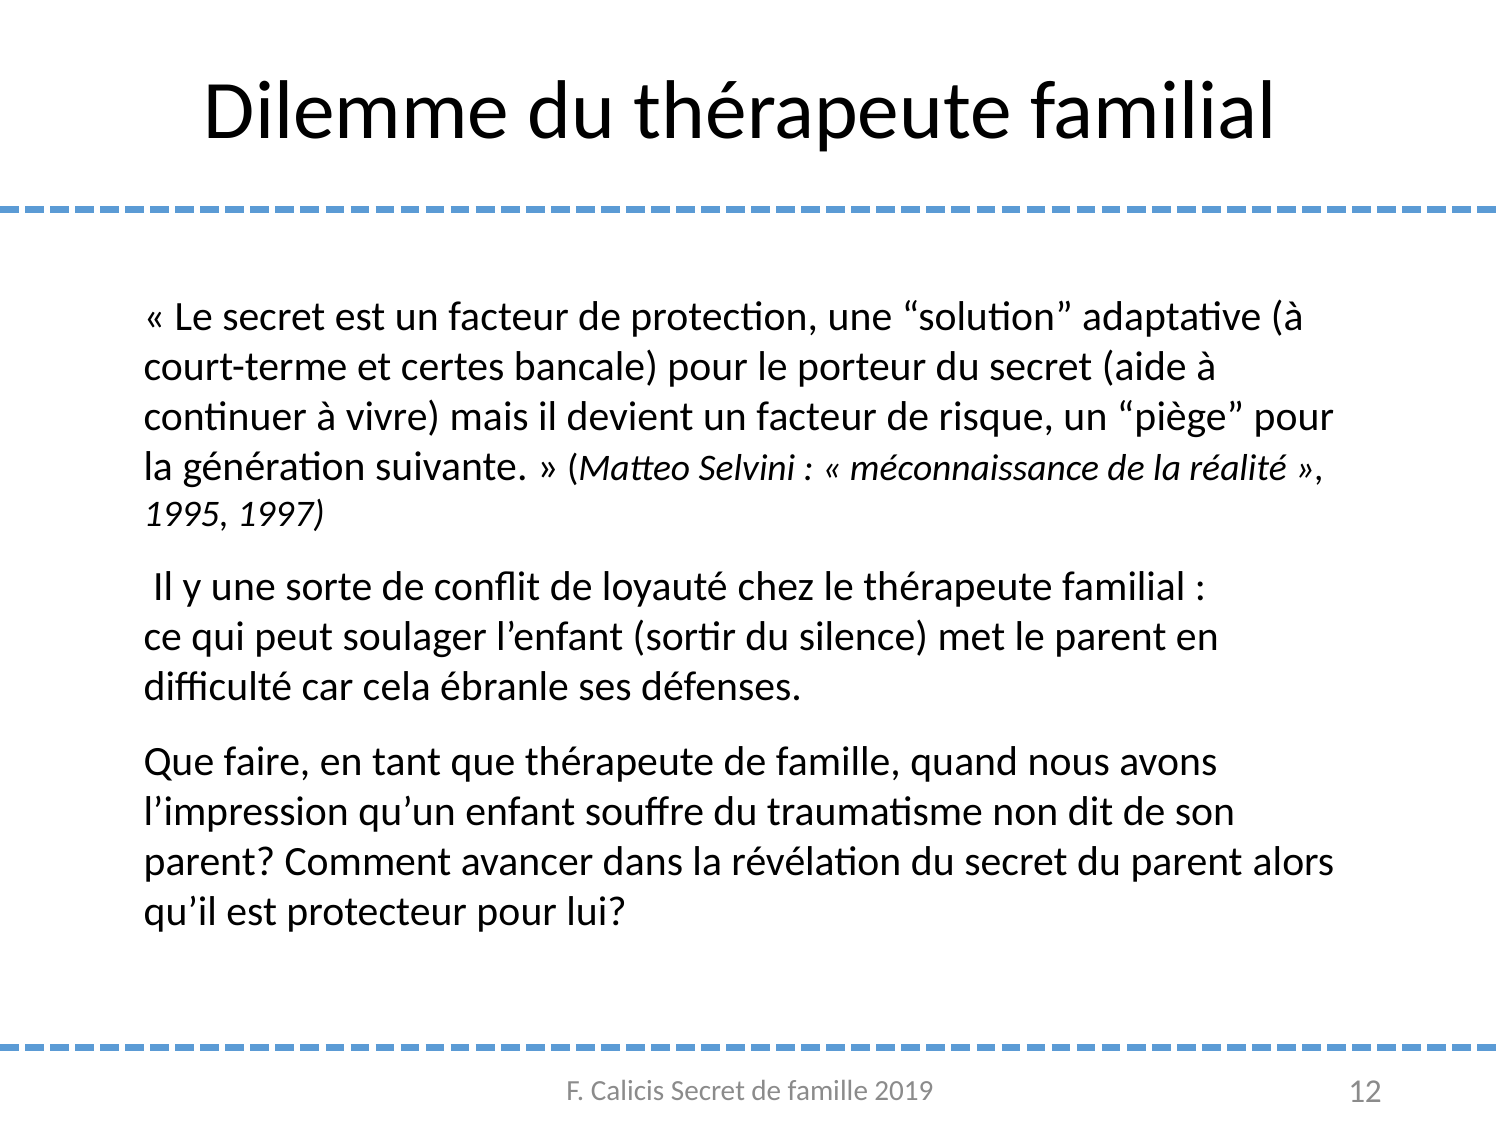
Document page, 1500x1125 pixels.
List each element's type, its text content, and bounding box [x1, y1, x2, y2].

title Dilemme du thérapeute familial [103, 25, 1397, 205]
list « Le secret est un facteur de protection, une “solution” adaptative (à court-terme et certes bancale) pour le porteur du secret (aide à continuer à vivre) mais il devient un facteur de risque, un “piège” pour la génération suivante. » (Matteo Selvini : « méconnaissance de la réalité », 1995, 1997) Il y une sorte de conflit de loyauté chez le thérapeute familial : ce qui peut soulager l’enfant (sortir du silence) met le parent en difficulté car cela ébranle ses défenses. Que faire, en tant que thérapeute de famille, quand nous avons l’impression qu’un enfant souffre du traumatisme non dit de son parent? Comment avancer dans la révélation du secret du parent alors qu’il est protecteur pour lui? [128, 281, 1380, 1058]
footer F. Calicis Secret de famille 2019 [103, 1058, 1397, 1119]
slide_number 12 [1293, 1059, 1397, 1119]
